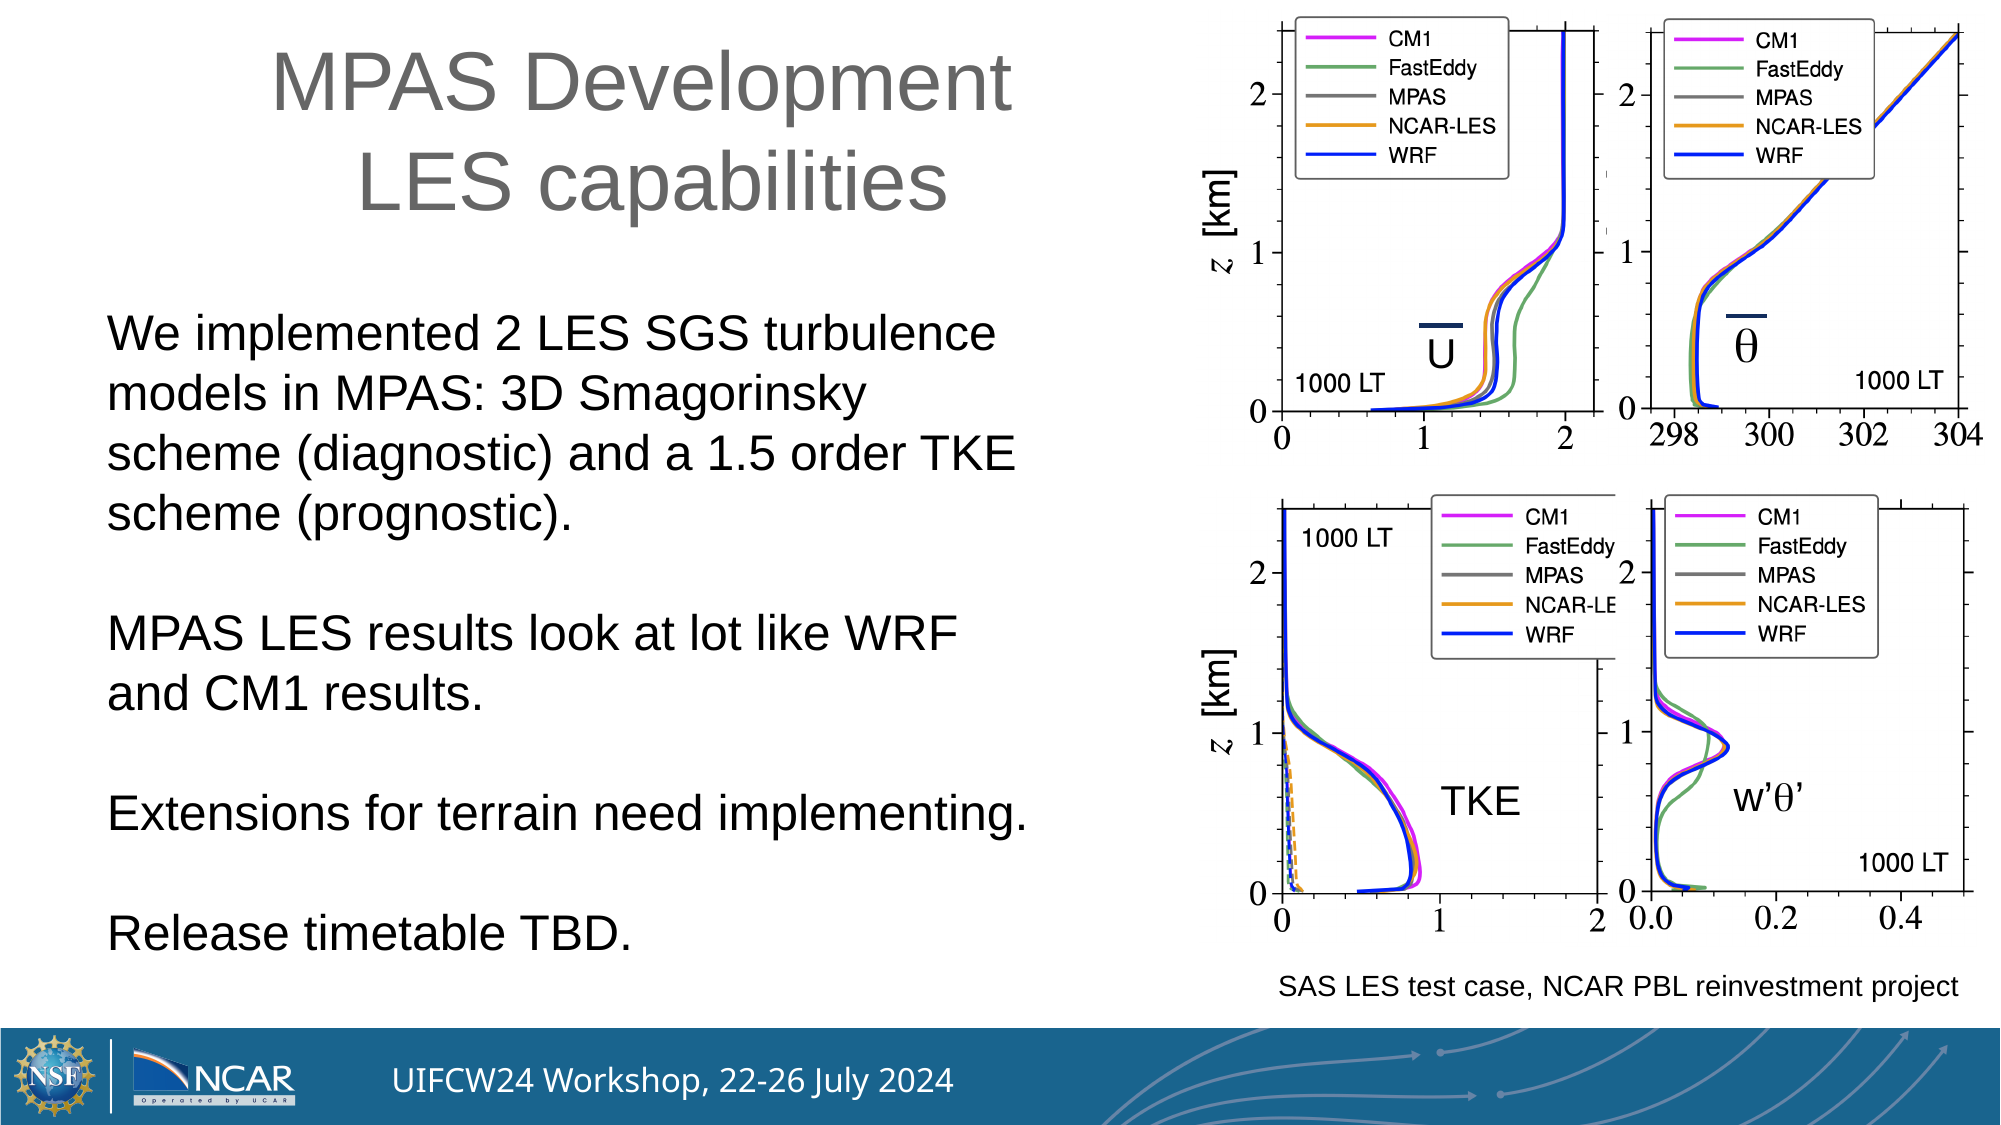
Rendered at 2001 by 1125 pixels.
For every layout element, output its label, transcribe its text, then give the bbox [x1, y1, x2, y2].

picture [1198, 488, 1977, 947]
picture [1196, 9, 1985, 466]
text_box We implemented 2 LES SGS turbulence models in MPAS: 3D Smagorinsky scheme (diagnostic) and a 1.5 order TKE scheme (prognostic). MPAS LES results look at lot like WRF and CM1 results. Extensions for terrain need implementing. Release timetable TBD. [90, 292, 1071, 968]
picture [0, 1027, 2000, 1125]
text_box MPAS Development LES capabilities [95, 0, 1211, 254]
text_box SAS LES test case, NCAR PBL reinvestment project [1263, 959, 1975, 1010]
